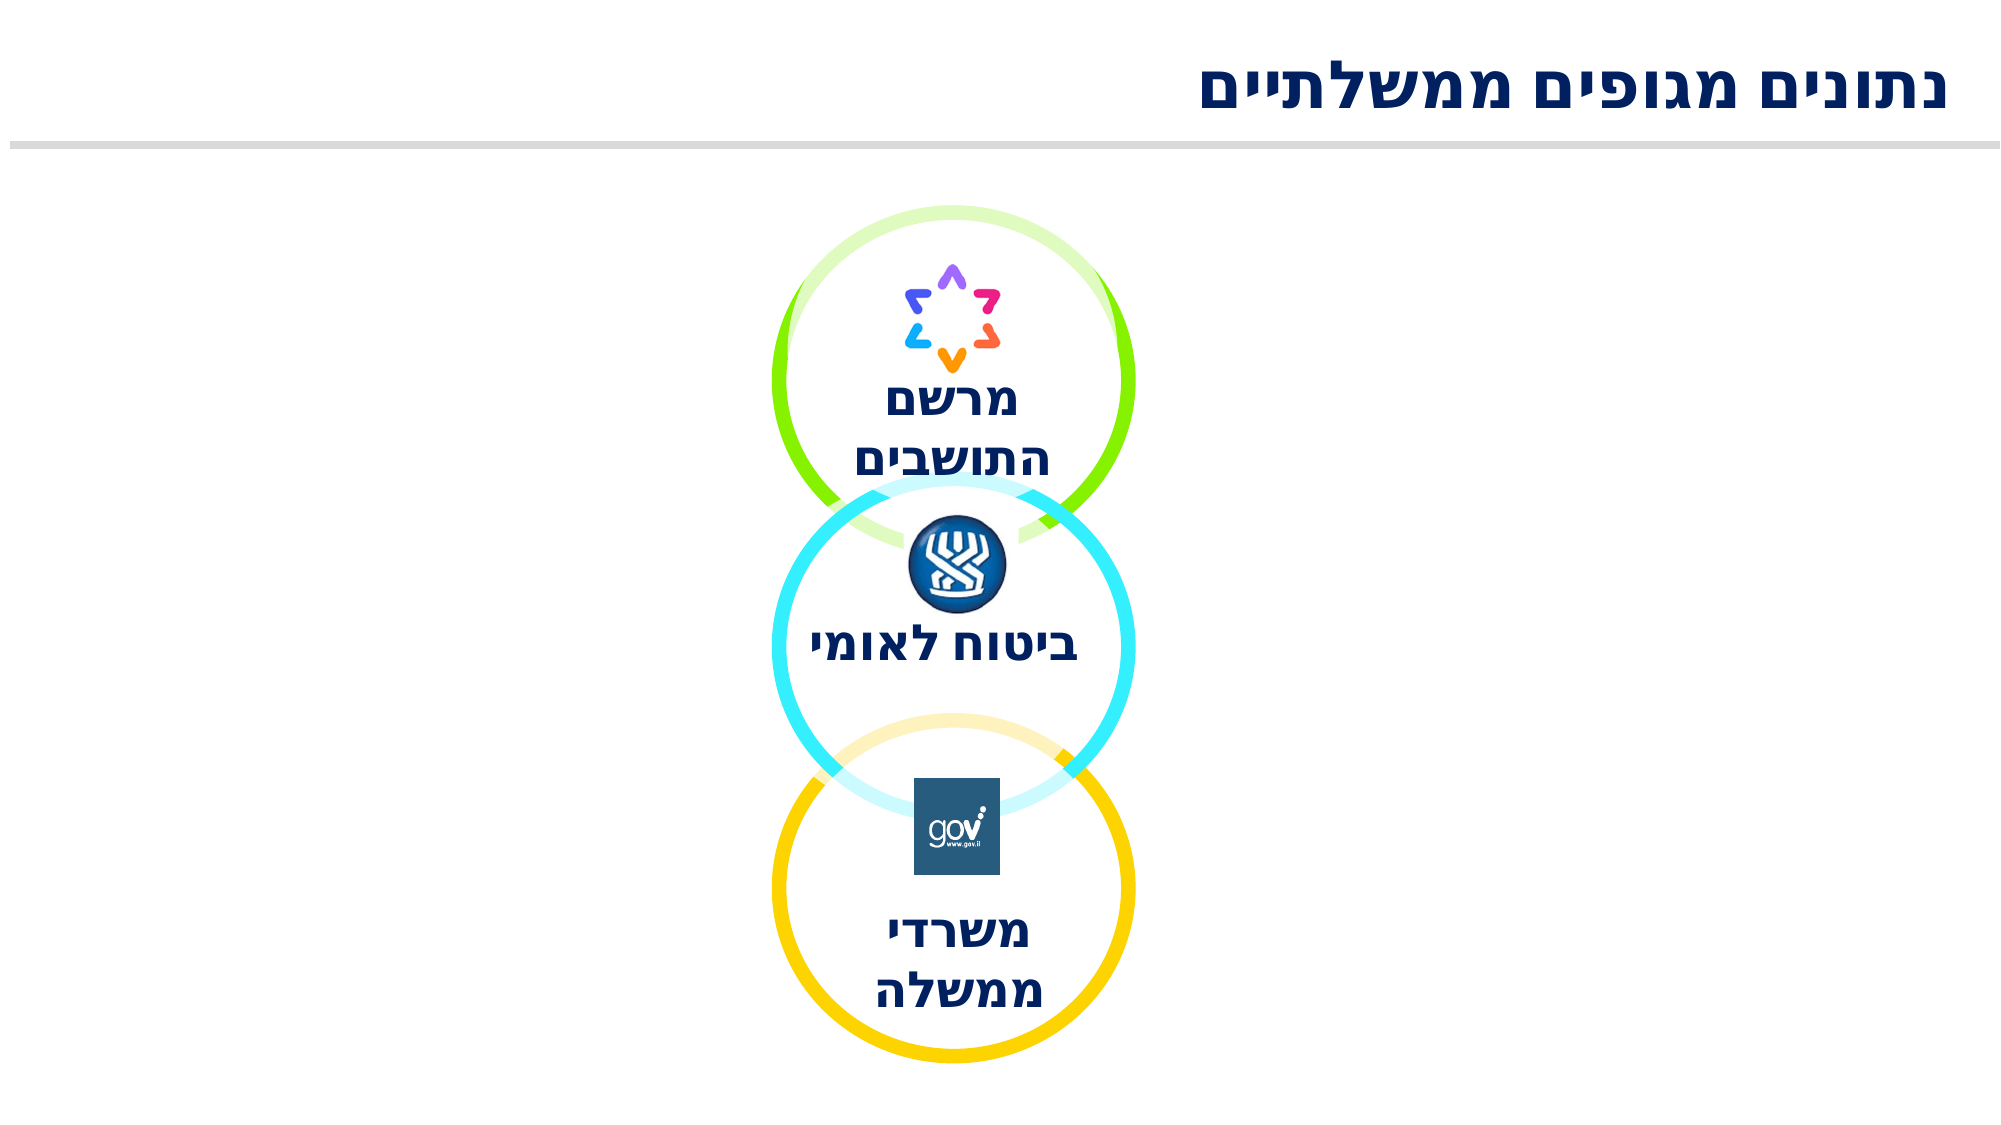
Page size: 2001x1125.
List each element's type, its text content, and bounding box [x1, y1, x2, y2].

text_box מרשם התושבים [797, 365, 1108, 441]
text_box [783, 493, 1129, 773]
text_box נתונים מגופים ממשלתיים [178, 34, 1968, 130]
text_box [779, 768, 1129, 1057]
text_box [749, 487, 880, 785]
text_box משרדי ממשלה [820, 897, 1099, 973]
text_box [787, 728, 1118, 1046]
text_box [817, 441, 1088, 509]
picture [913, 778, 1000, 875]
text_box [1027, 311, 1129, 513]
picture [896, 263, 1008, 375]
text_box [787, 192, 1118, 404]
text_box ביטוח לאומי [779, 610, 1109, 686]
picture [903, 509, 1019, 620]
text_box [779, 324, 867, 502]
